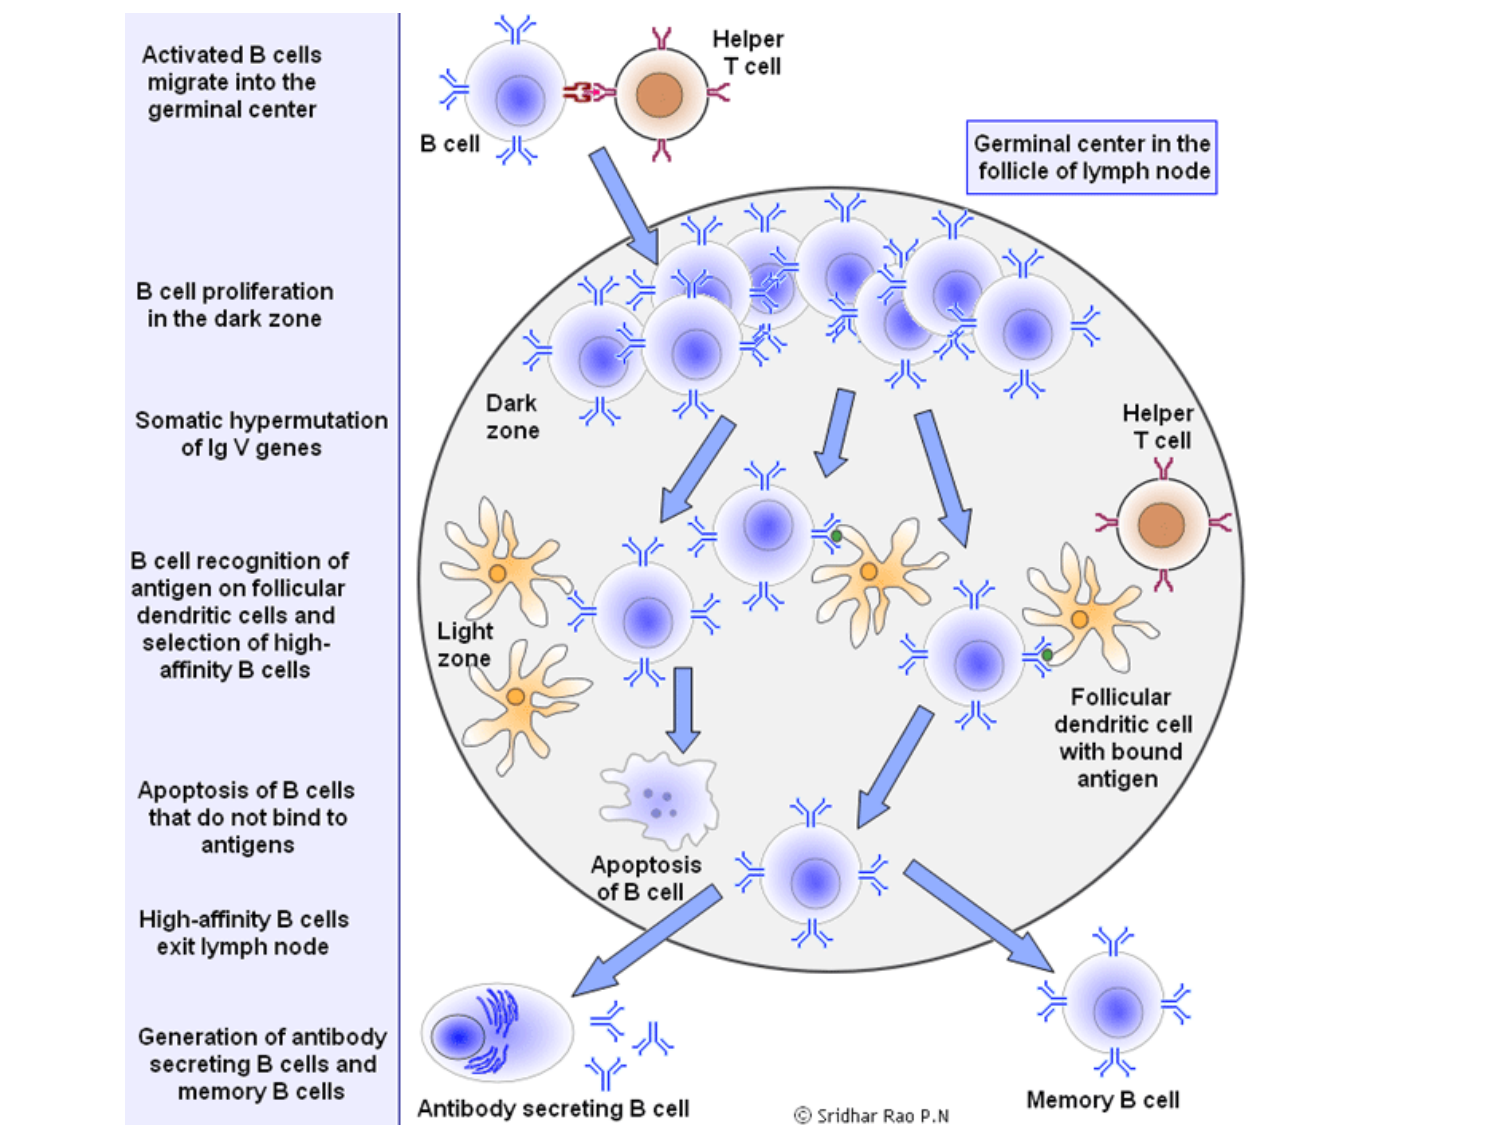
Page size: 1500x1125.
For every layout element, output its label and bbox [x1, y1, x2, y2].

picture [124, 13, 1251, 1125]
